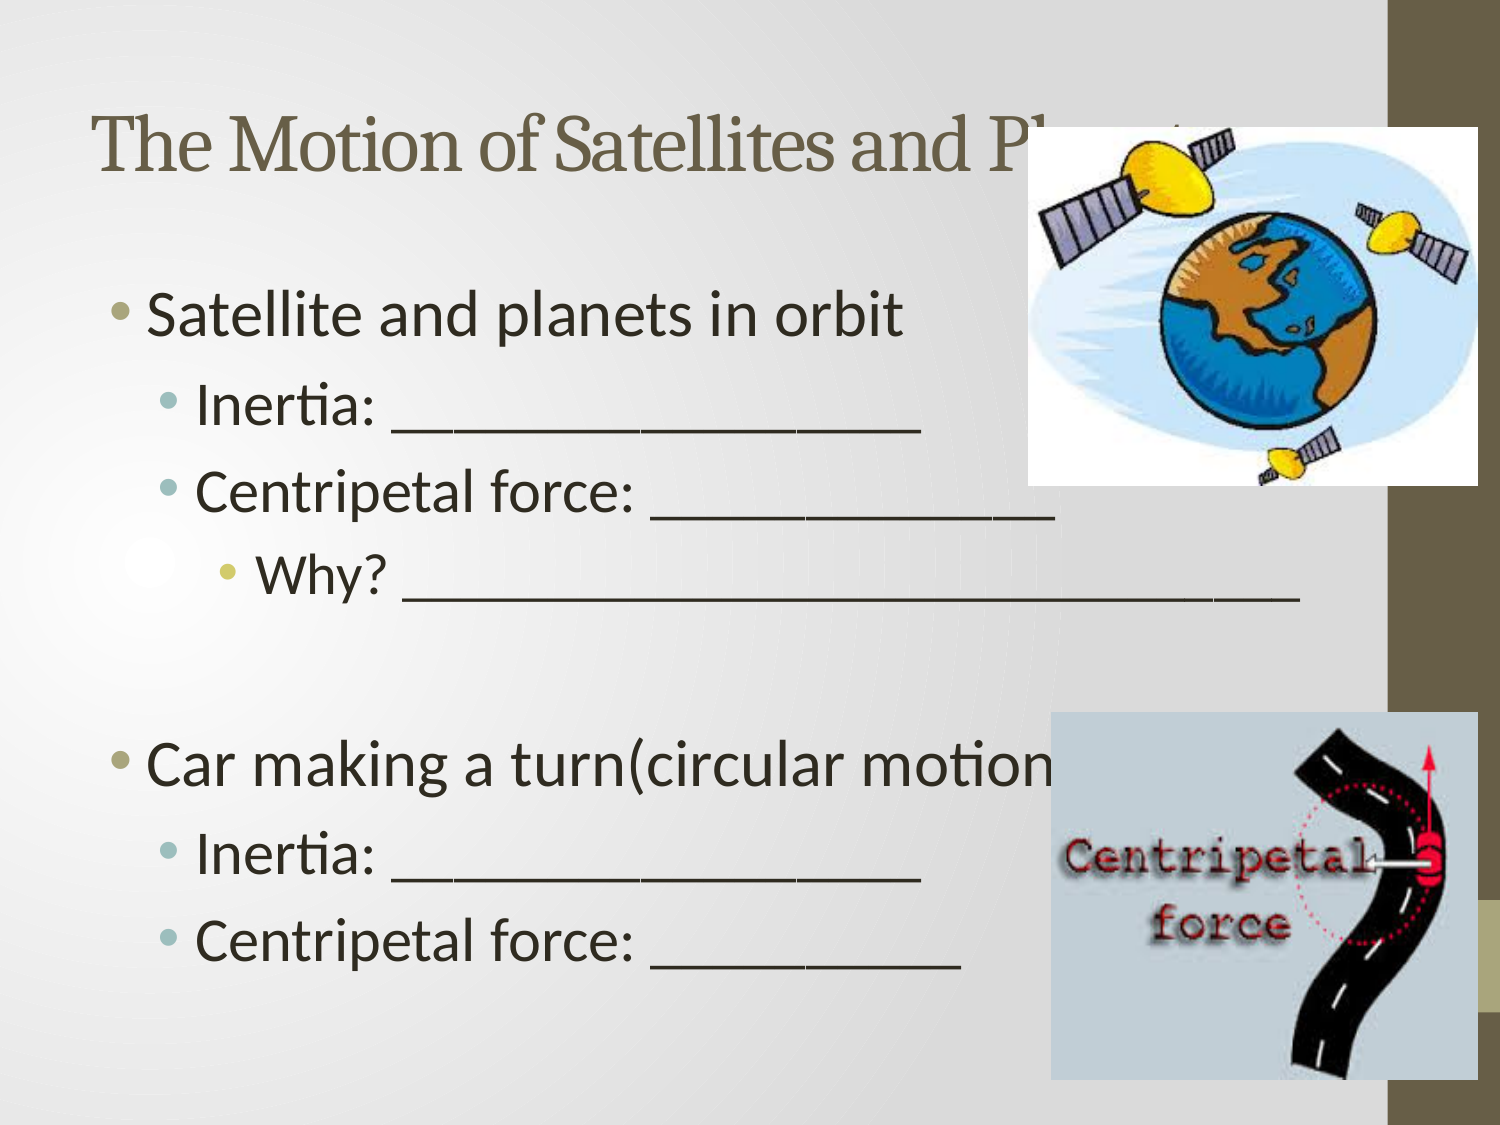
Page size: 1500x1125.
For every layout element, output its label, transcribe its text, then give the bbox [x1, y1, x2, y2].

title The Motion of Satellites and Planets [75, 45, 1325, 233]
list Satellite and planets in orbit Inertia: _________________ Centripetal force: _____________ Why? _______________________________ Car making a turn(circular motion) Inertia: _________________ Centripetal force: __________ [75, 262, 1325, 1050]
picture [1050, 711, 1478, 1080]
picture [1027, 127, 1478, 486]
